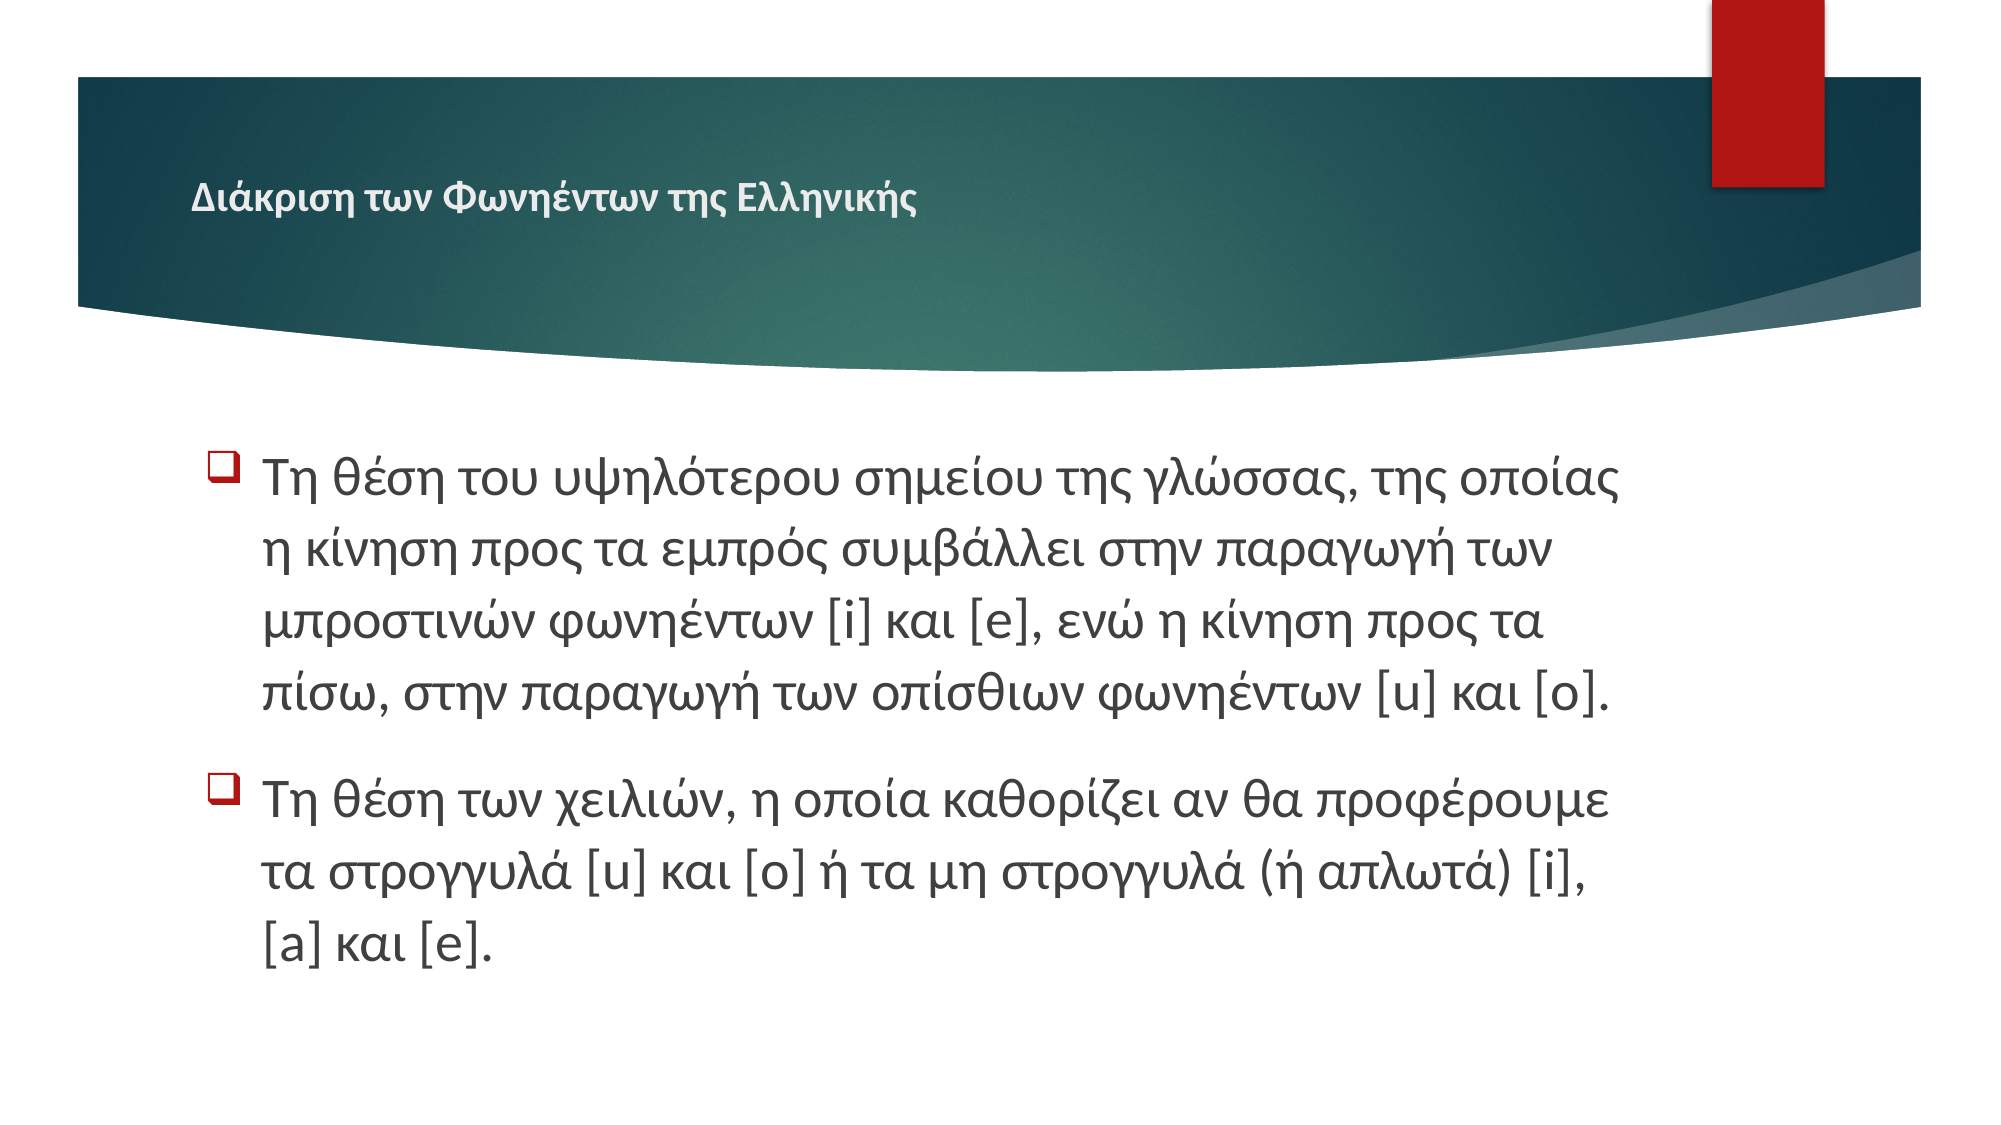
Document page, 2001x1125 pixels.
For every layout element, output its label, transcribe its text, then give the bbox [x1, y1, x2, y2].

title Διάκριση των Φωνηέντων της Ελληνικής [176, 107, 1853, 280]
list Τη θέση του υψηλότερου σημείου της γλώσσας, της οποίας η κίνηση προς τα εμπρός συμβάλλει στην παραγωγή των μπροστινών φωνηέντων [i] και [e], ενώ η κίνηση προς τα πίσω, στην παραγωγή των οπίσθιων φωνηέντων [u] και [ο]. Τη θέση των χειλιών, η οποία καθορίζει αν θα προφέρουμε τα στρογγυλά [u] και [ο] ή τα μη στρογγυλά (ή απλωτά) [i], [a] και [e]. [189, 427, 1638, 988]
